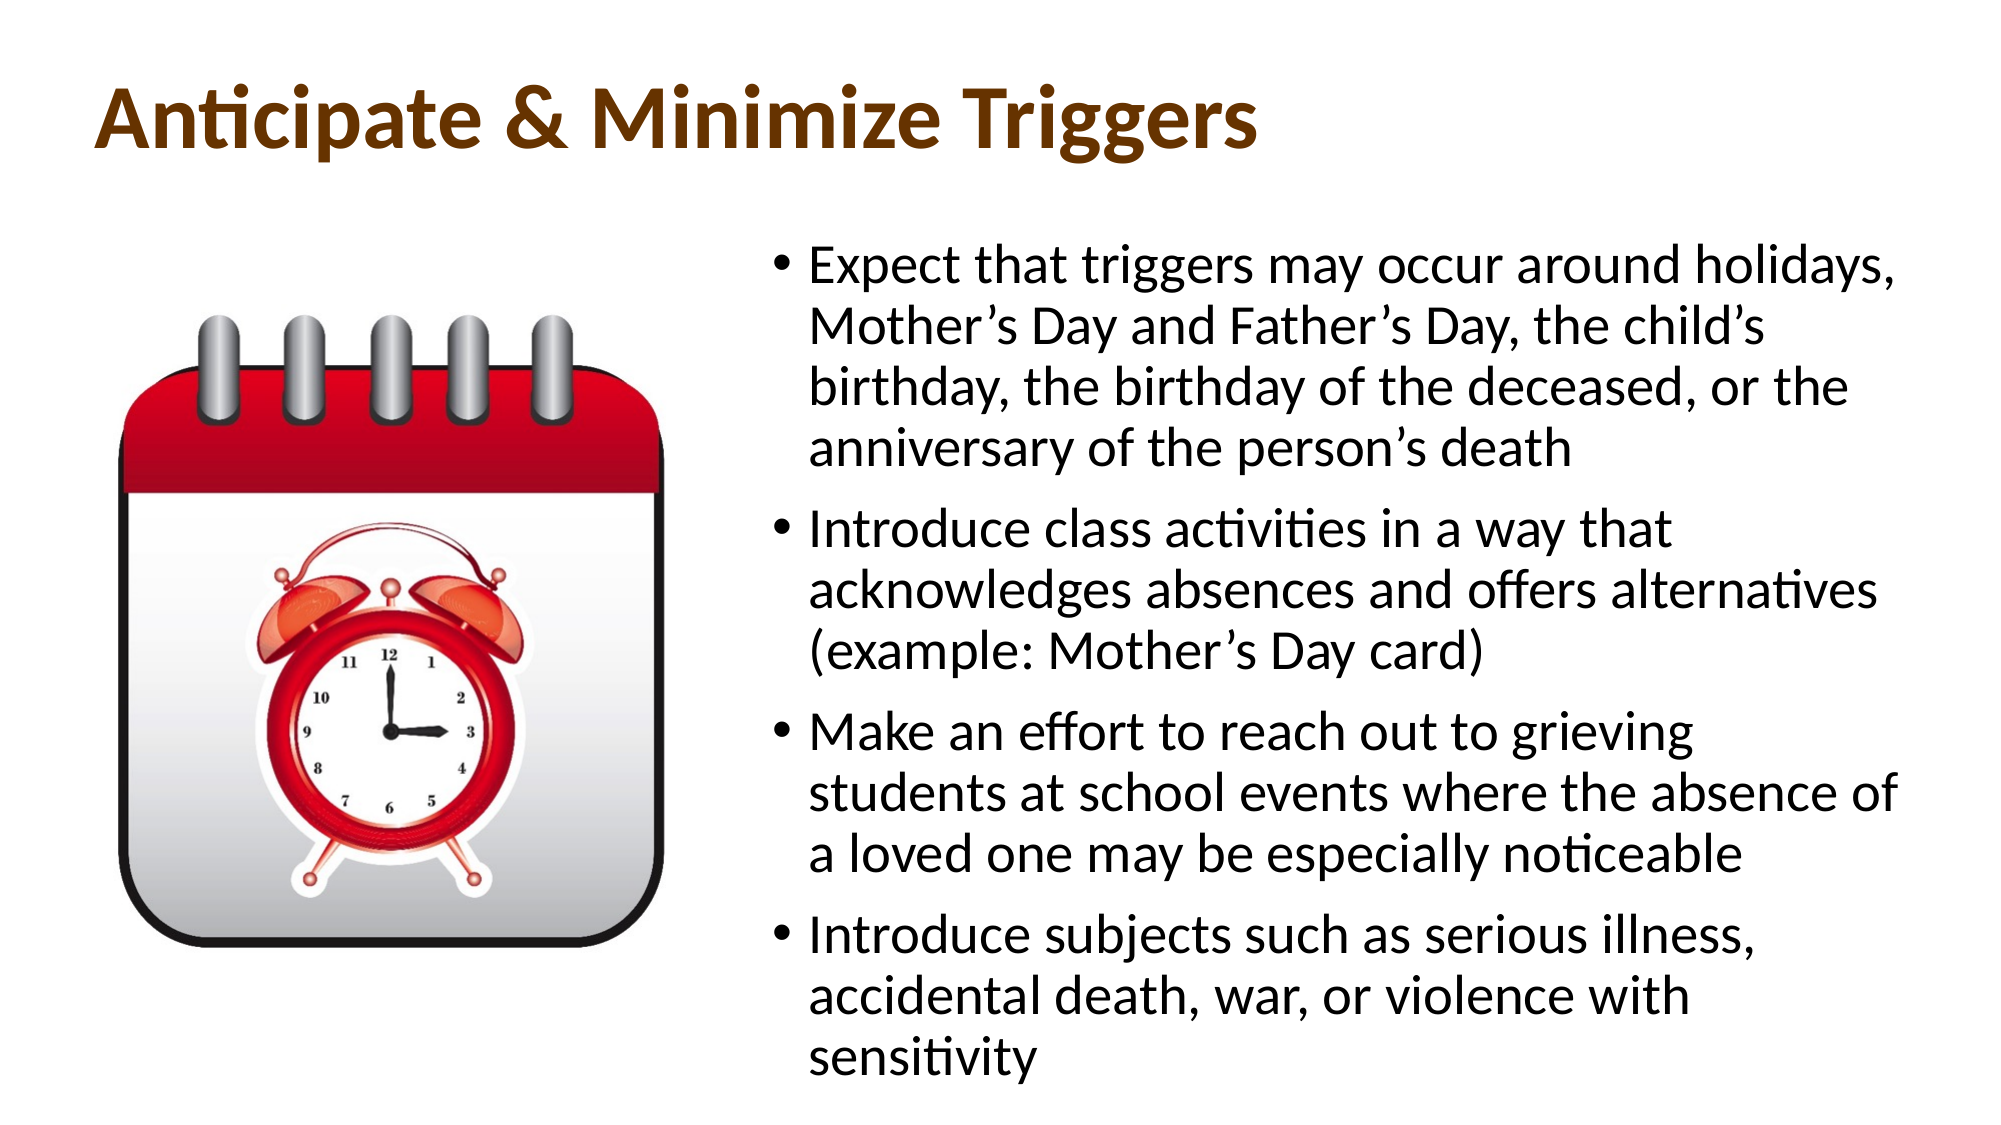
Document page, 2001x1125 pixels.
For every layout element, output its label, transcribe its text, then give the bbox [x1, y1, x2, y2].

list Expect that triggers may occur around holidays, Mother’s Day and Father’s Day, the child’s birthday, the birthday of the deceased, or the anniversary of the person’s death Introduce class activities in a way that acknowledges absences and offers alternatives (example: Mother’s Day card) Make an effort to reach out to grieving students at school events where the absence of a loved one may be especially noticeable Introduce subjects such as serious illness, accidental death, war, or violence with sensitivity [757, 227, 1919, 1098]
picture [41, 288, 758, 1005]
title Anticipate & Minimize Triggers [79, 9, 1919, 228]
